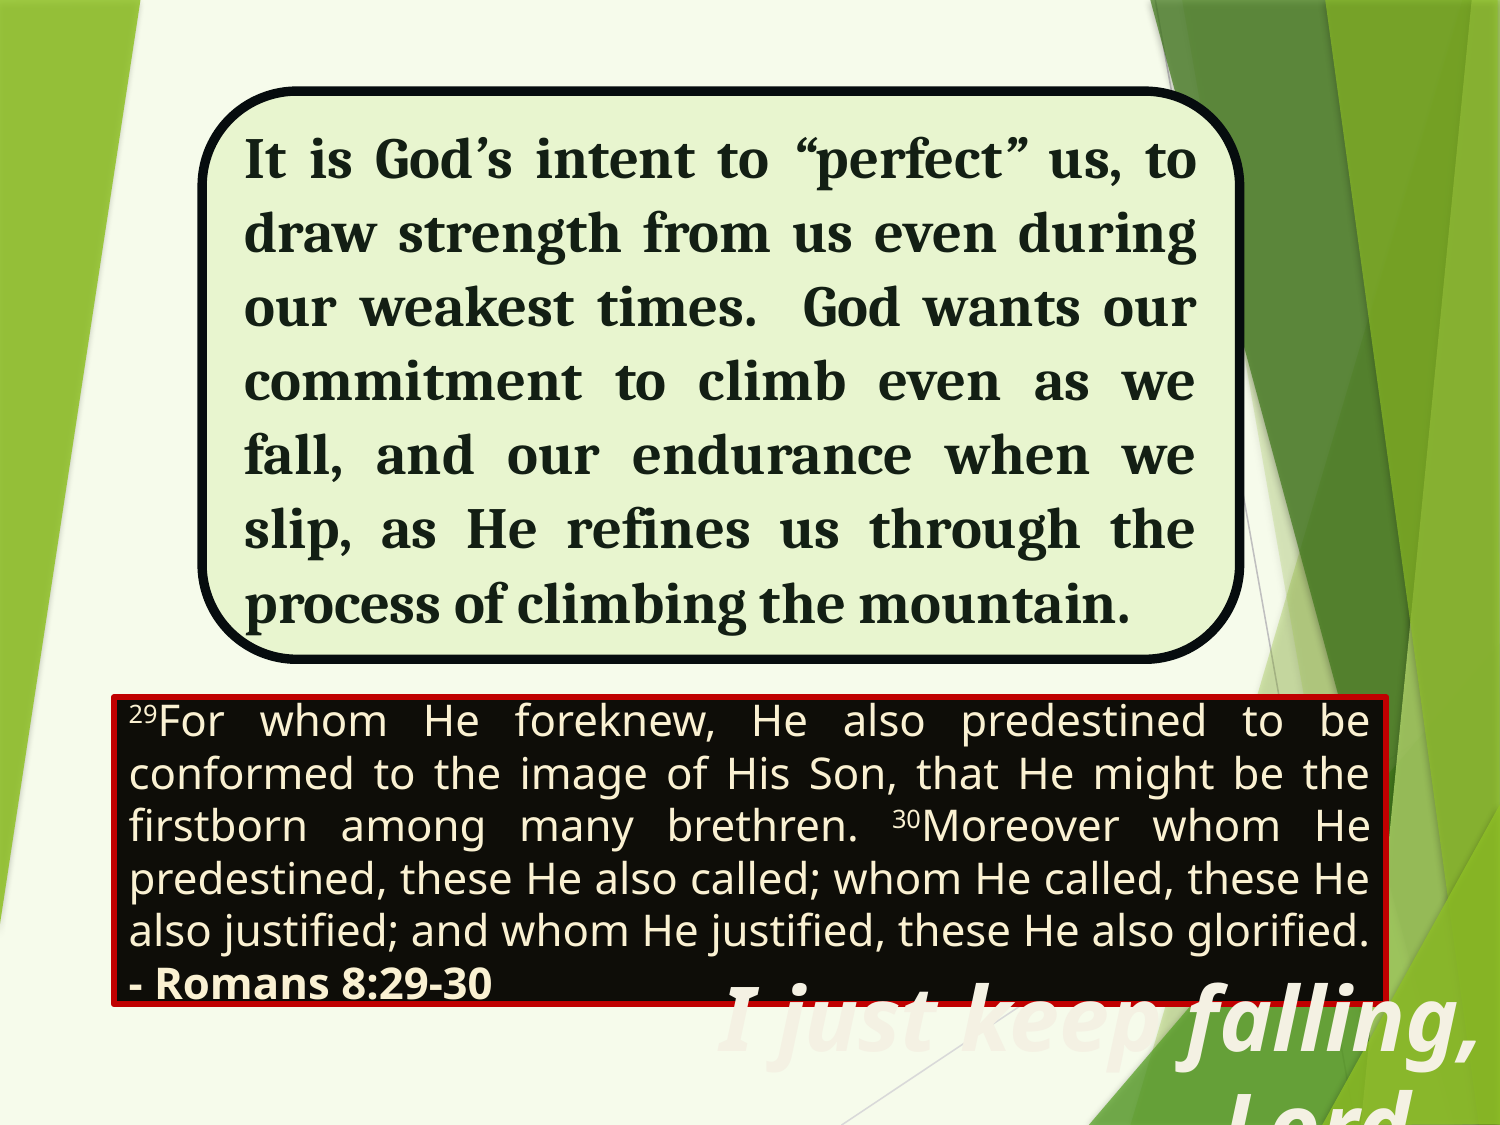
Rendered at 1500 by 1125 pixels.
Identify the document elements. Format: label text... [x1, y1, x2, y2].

text_box I just keep falling, Lord… [447, 1025, 1500, 1113]
text_box It is God’s intent to “perfect” us, to draw strength from us even during our weakest times. God wants our commitment to climb even as we fall, and our endurance when we slip, as He refines us through the process of climbing the mountain. [201, 90, 1241, 661]
text_box 29For whom He foreknew, He also predestined to be conformed to the image of His Son, that He might be the firstborn among many brethren. 30Moreover whom He predestined, these He also called; whom He called, these He also justified; and whom He justified, these He also glorified. - Romans 8:29-30 [112, 696, 1388, 1006]
